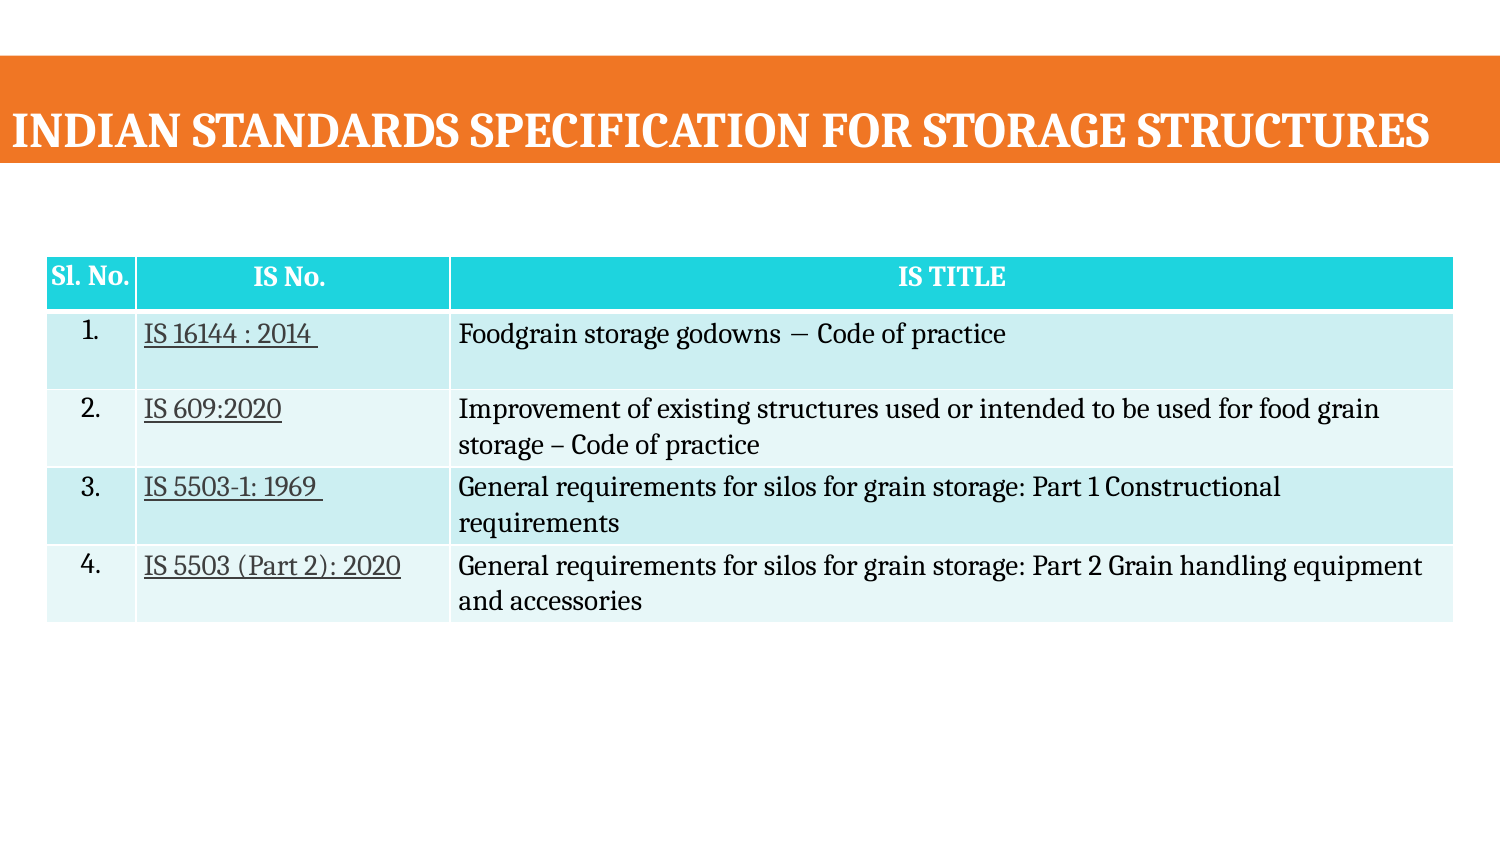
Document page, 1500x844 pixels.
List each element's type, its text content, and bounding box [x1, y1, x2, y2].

table_cell 1. [47, 314, 135, 389]
table_header IS No. [137, 257, 449, 309]
table_cell 4. [47, 546, 135, 622]
table_header IS TITLE [451, 257, 1453, 309]
table_cell IS 609:2020 [137, 390, 449, 466]
text_box INDIAN STANDARDS SPECIFICATION FOR STORAGE STRUCTURES [0, 55, 1500, 163]
table_cell IS 5503-1: 1969 [137, 468, 449, 544]
table_cell 2. [47, 390, 135, 466]
table_cell Foodgrain storage godowns  Code of practice [451, 314, 1453, 389]
table_cell 3. [47, 468, 135, 544]
table_header Sl. No. [47, 257, 135, 309]
table_cell IS 16144 : 2014 [137, 314, 449, 389]
table_cell General requirements for silos for grain storage: Part 1 Constructional requirements [451, 468, 1453, 544]
table_cell Improvement of existing structures used or intended to be used for food grain storage – Code of practice [451, 390, 1453, 466]
table_cell General requirements for silos for grain storage: Part 2 Grain handling equipment and accessories [451, 546, 1453, 622]
table_cell IS 5503 (Part 2): 2020 [137, 546, 449, 622]
